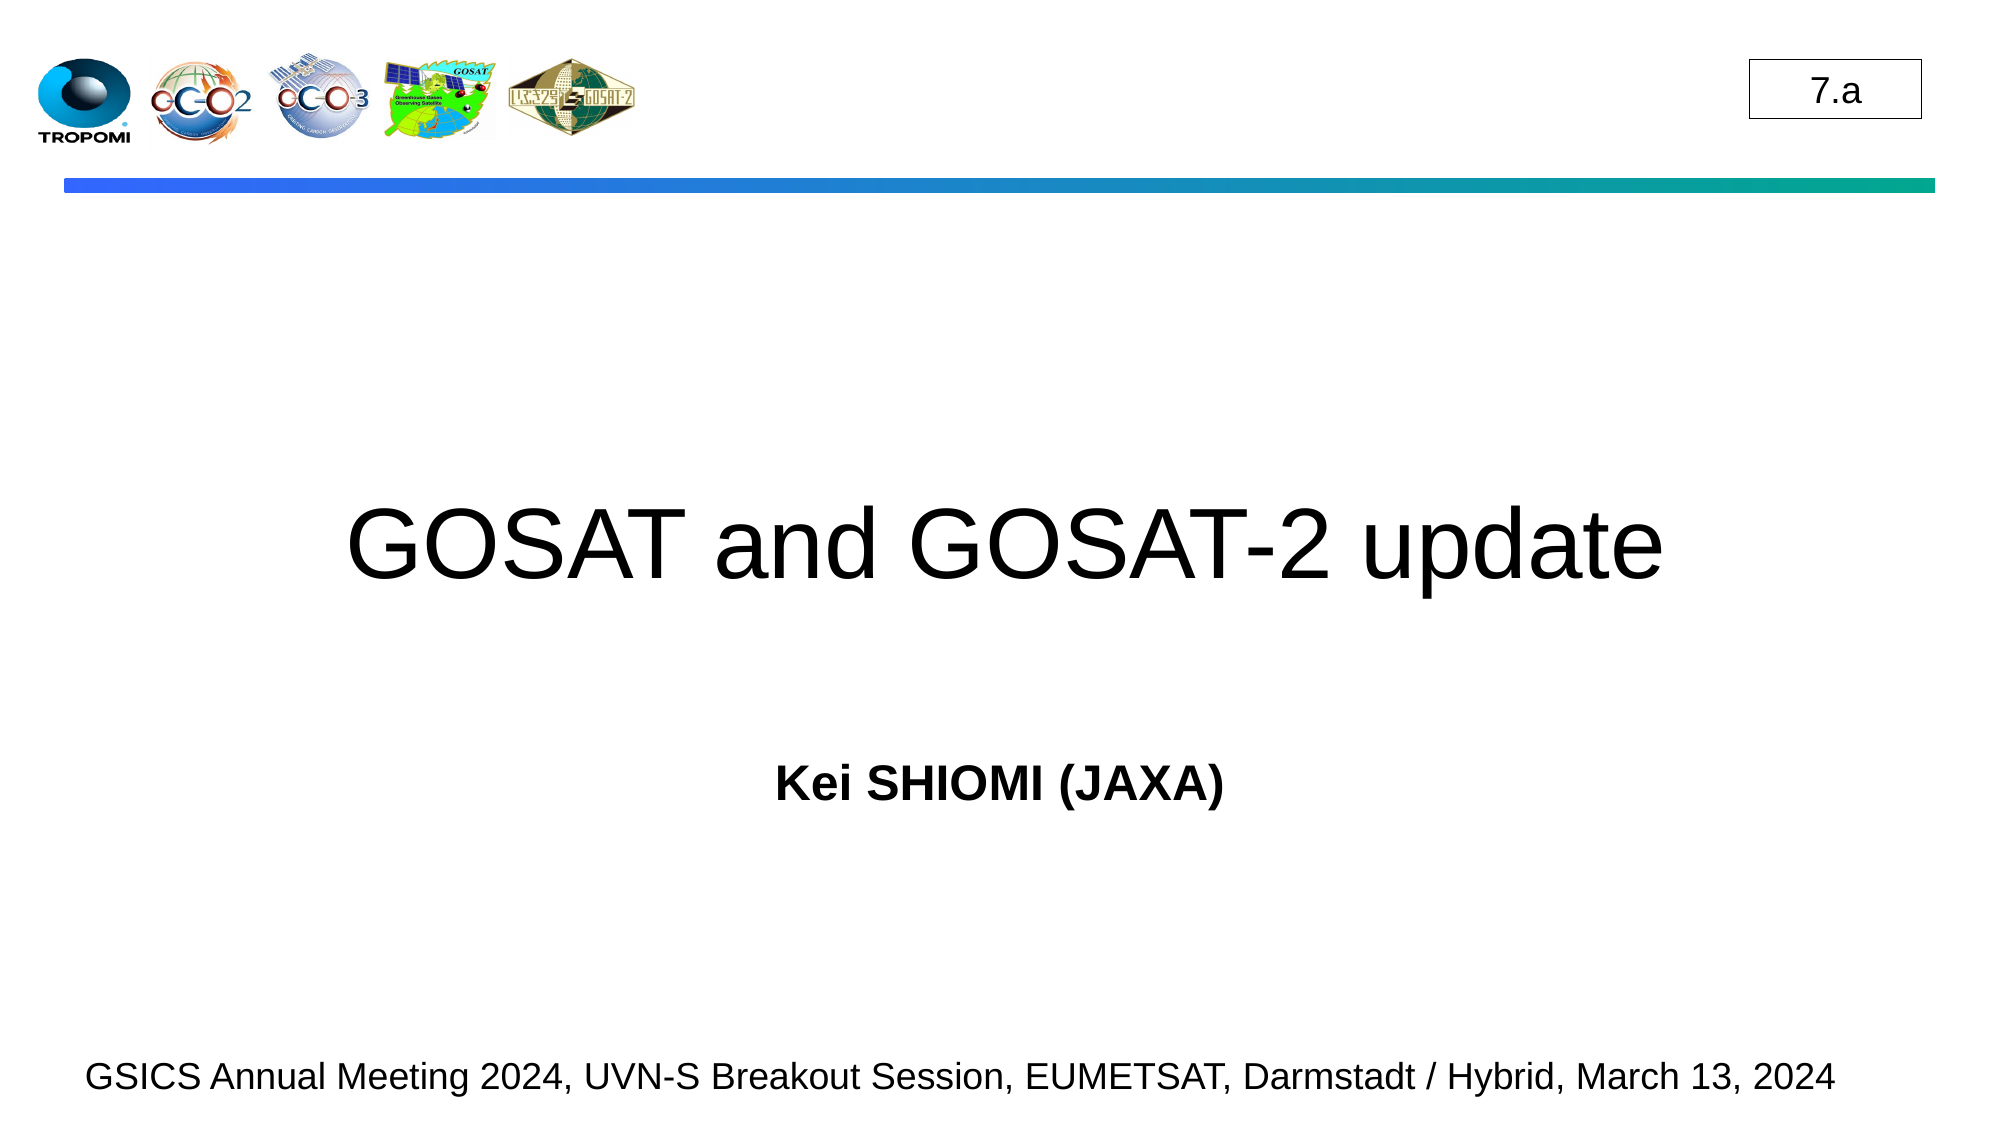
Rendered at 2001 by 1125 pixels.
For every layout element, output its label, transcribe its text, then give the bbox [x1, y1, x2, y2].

picture [508, 57, 635, 137]
picture [25, 57, 131, 144]
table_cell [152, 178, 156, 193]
text_box 7.a [1749, 59, 1922, 119]
picture [266, 50, 372, 144]
title GOSAT and GOSAT-2 update [152, 216, 1859, 608]
text_box GSICS Annual Meeting 2024, UVN-S Breakout Session, EUMETSAT, Darmstadt / Hybrid, March 13, 2024 [70, 1044, 1927, 1105]
picture [384, 59, 496, 140]
picture [148, 51, 254, 156]
subtitle Kei SHIOMI (JAXA) [249, 669, 1750, 941]
